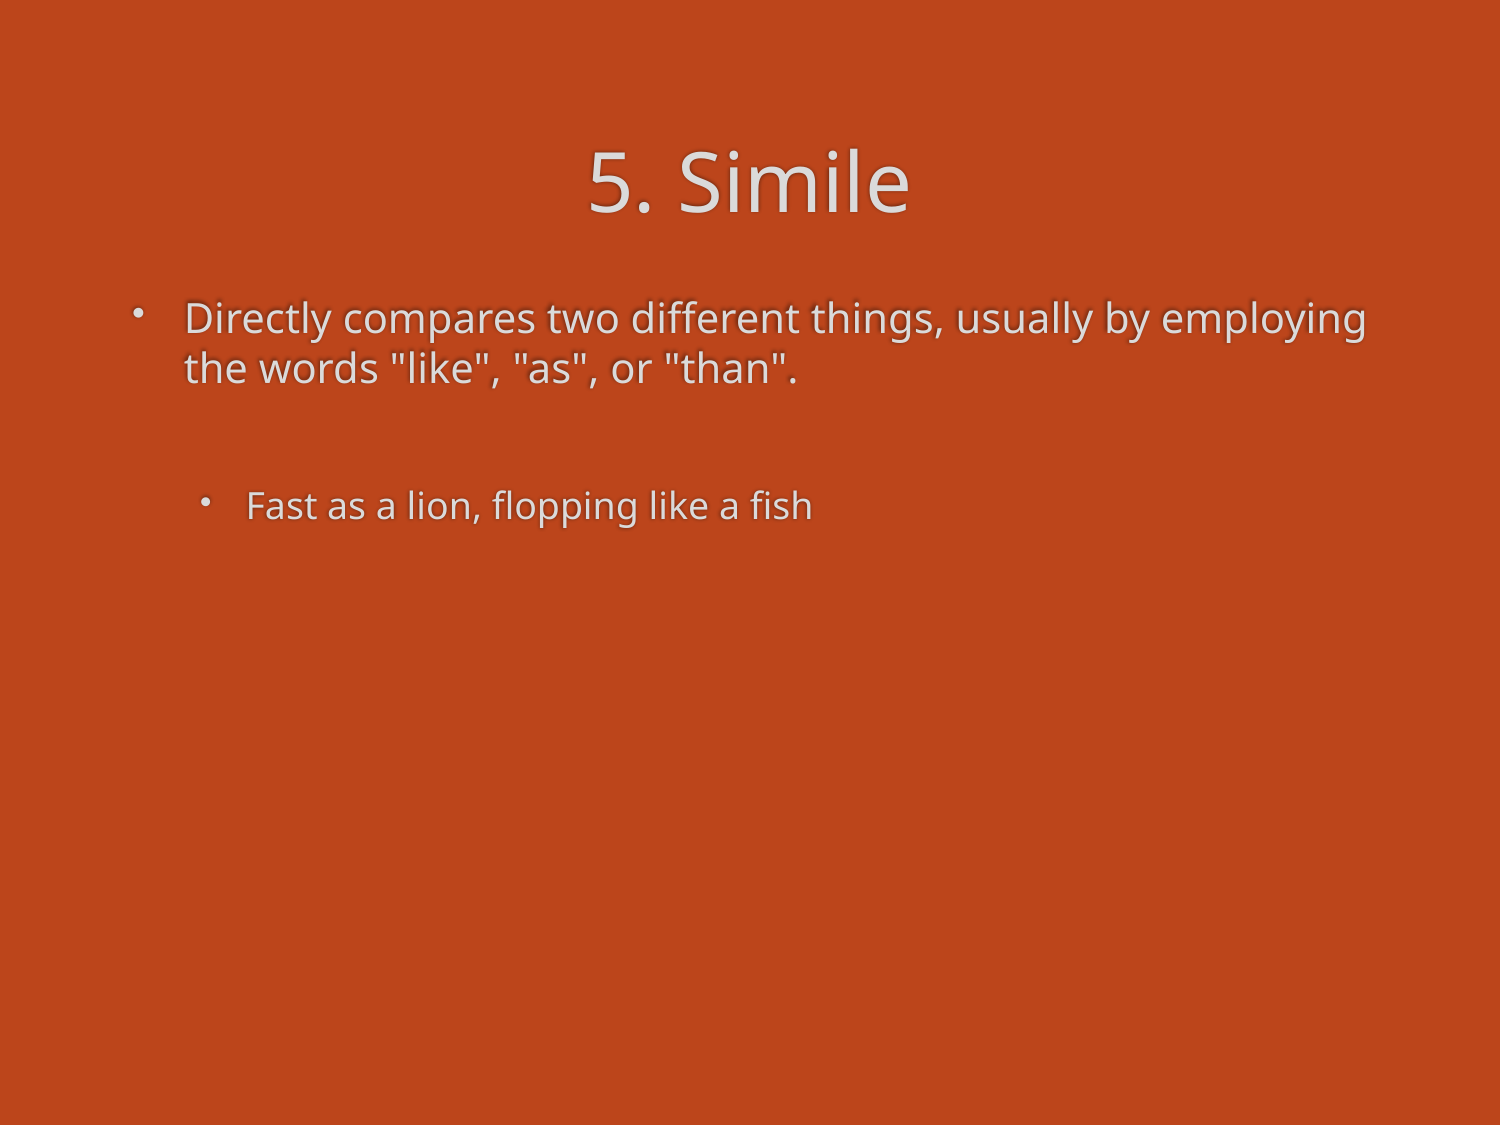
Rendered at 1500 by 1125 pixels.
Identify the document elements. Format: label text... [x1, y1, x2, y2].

title 5. Simile [112, 99, 1387, 260]
list Directly compares two different things, usually by employing the words "like", "as", or "than". Fast as a lion, flopping like a fish [112, 284, 1387, 950]
